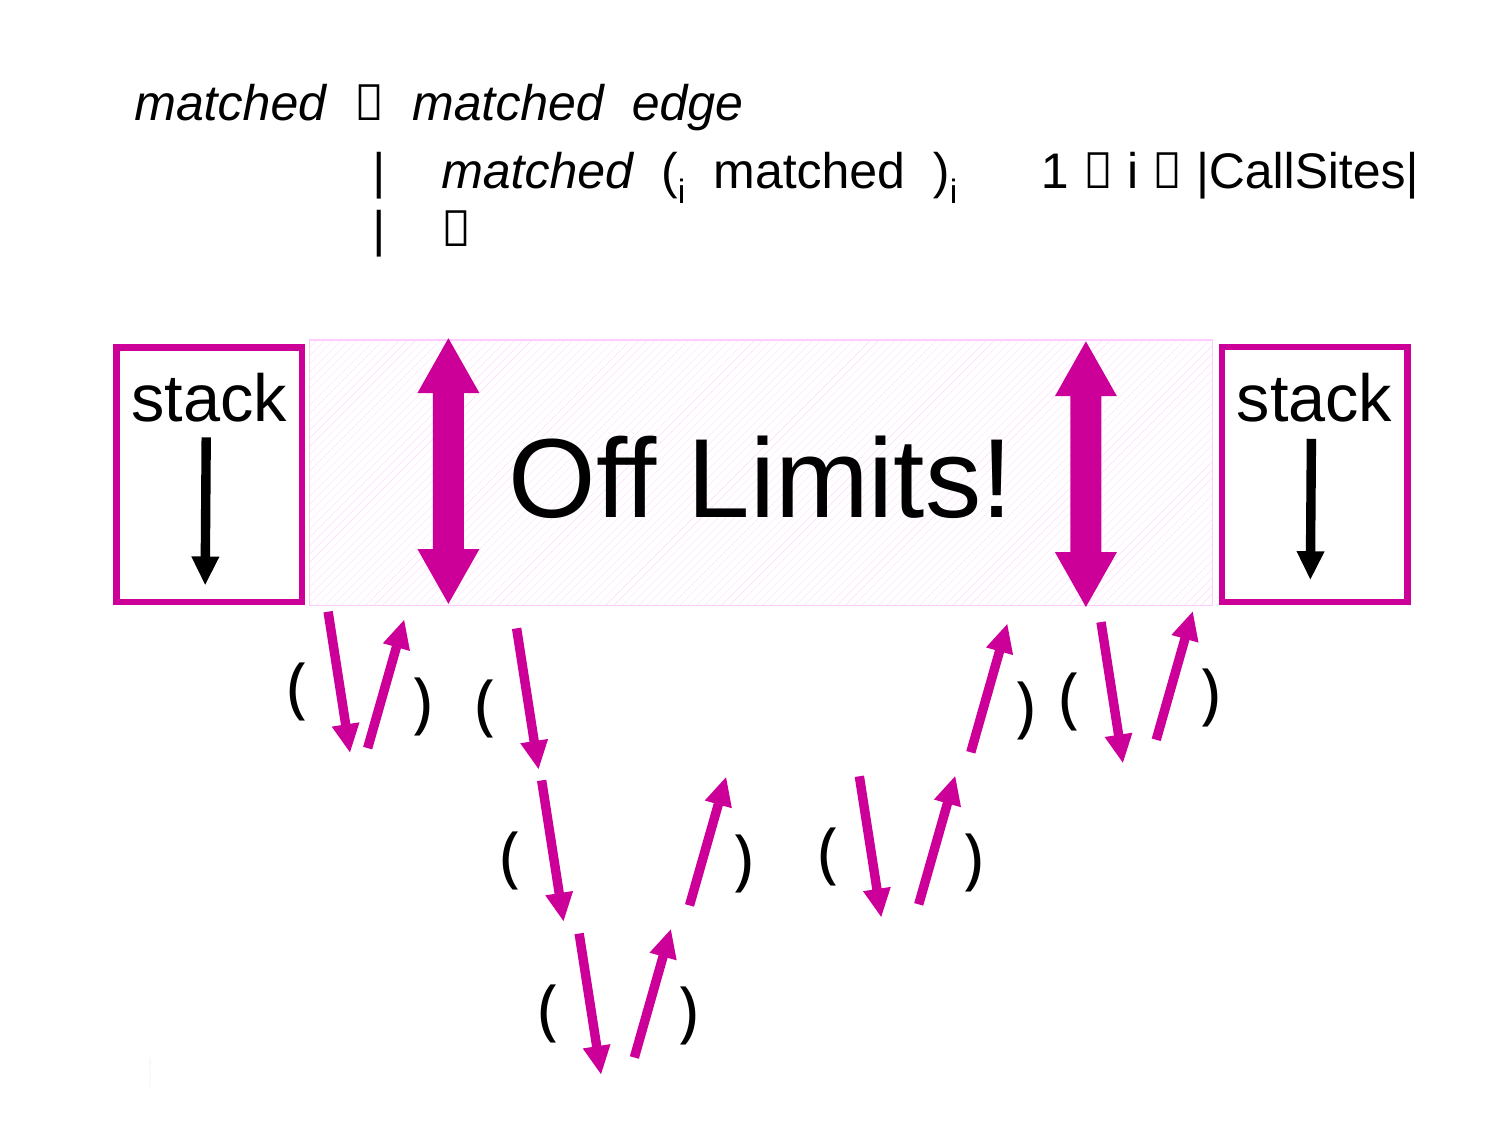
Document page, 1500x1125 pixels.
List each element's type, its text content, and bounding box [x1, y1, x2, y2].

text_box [115, 339, 304, 611]
text_box matched  matched edge | matched (i matched )i 1  i  |CallSites| |  [119, 70, 1434, 265]
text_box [269, 345, 1409, 1075]
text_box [309, 339, 1213, 606]
